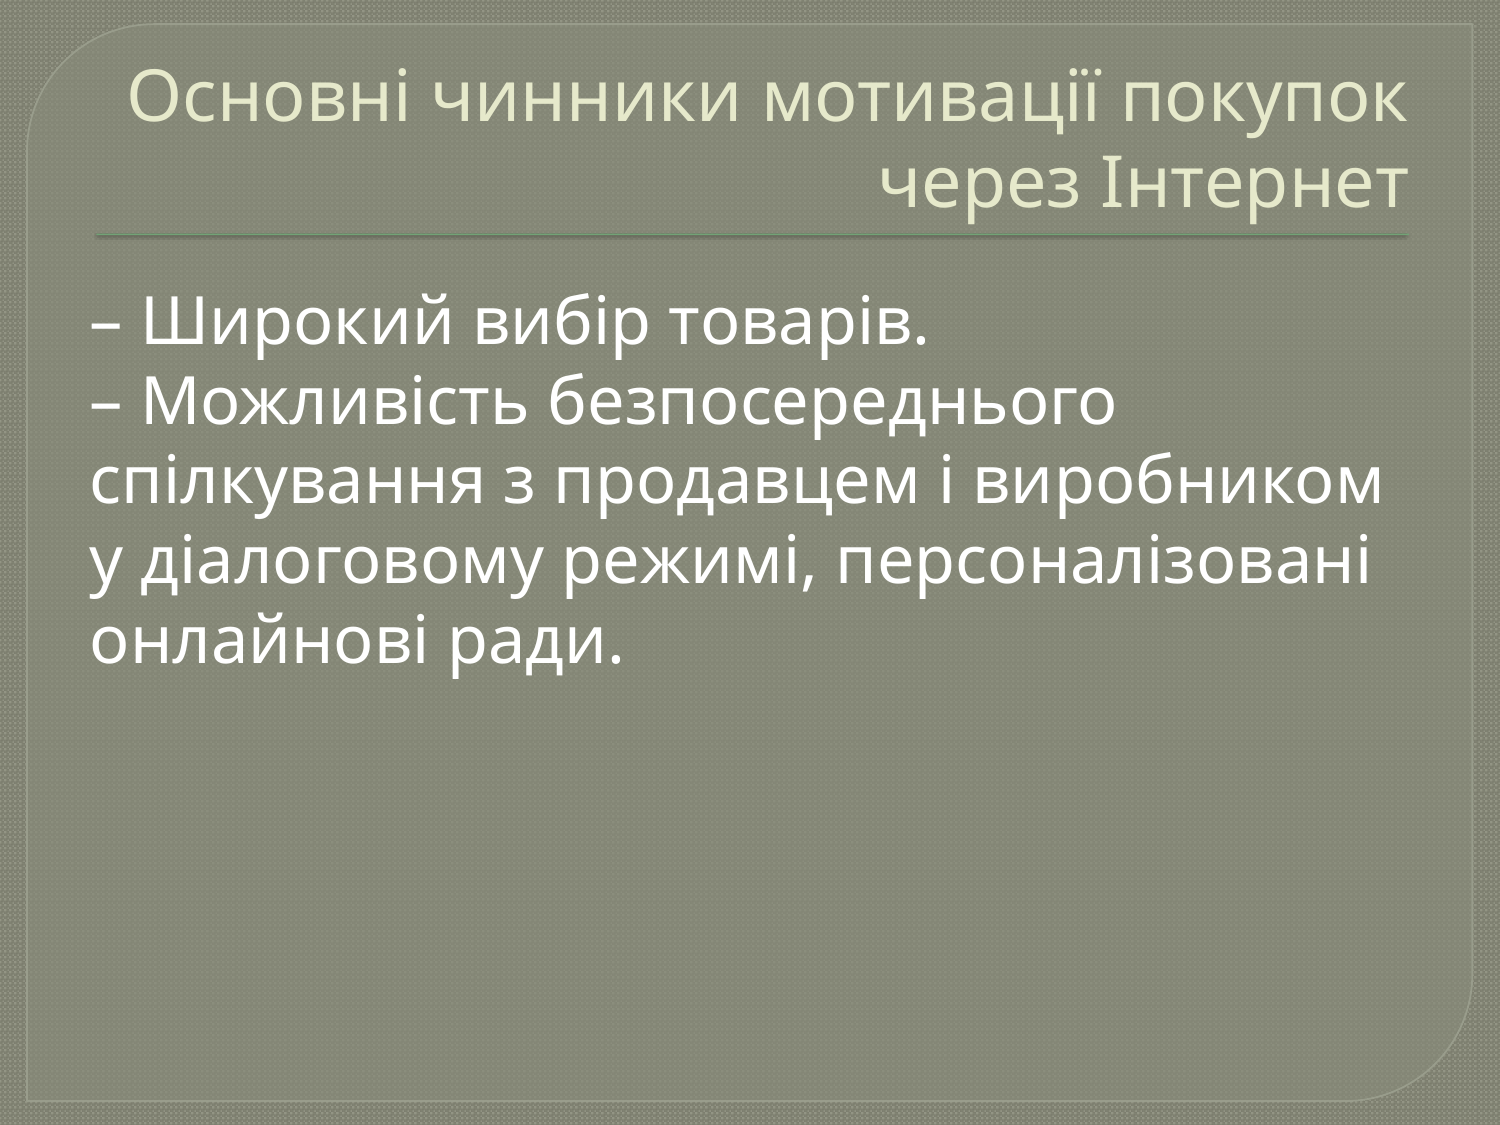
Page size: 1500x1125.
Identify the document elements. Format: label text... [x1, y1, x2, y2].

title Основні чинники мотивації покупок через Інтернет [75, 41, 1425, 230]
list – Широкий вибір товарів. – Можливість безпосереднього спілкування з продавцем і виробником у діалоговому режимі, персоналізовані онлайнові ради. [75, 270, 1425, 1013]
